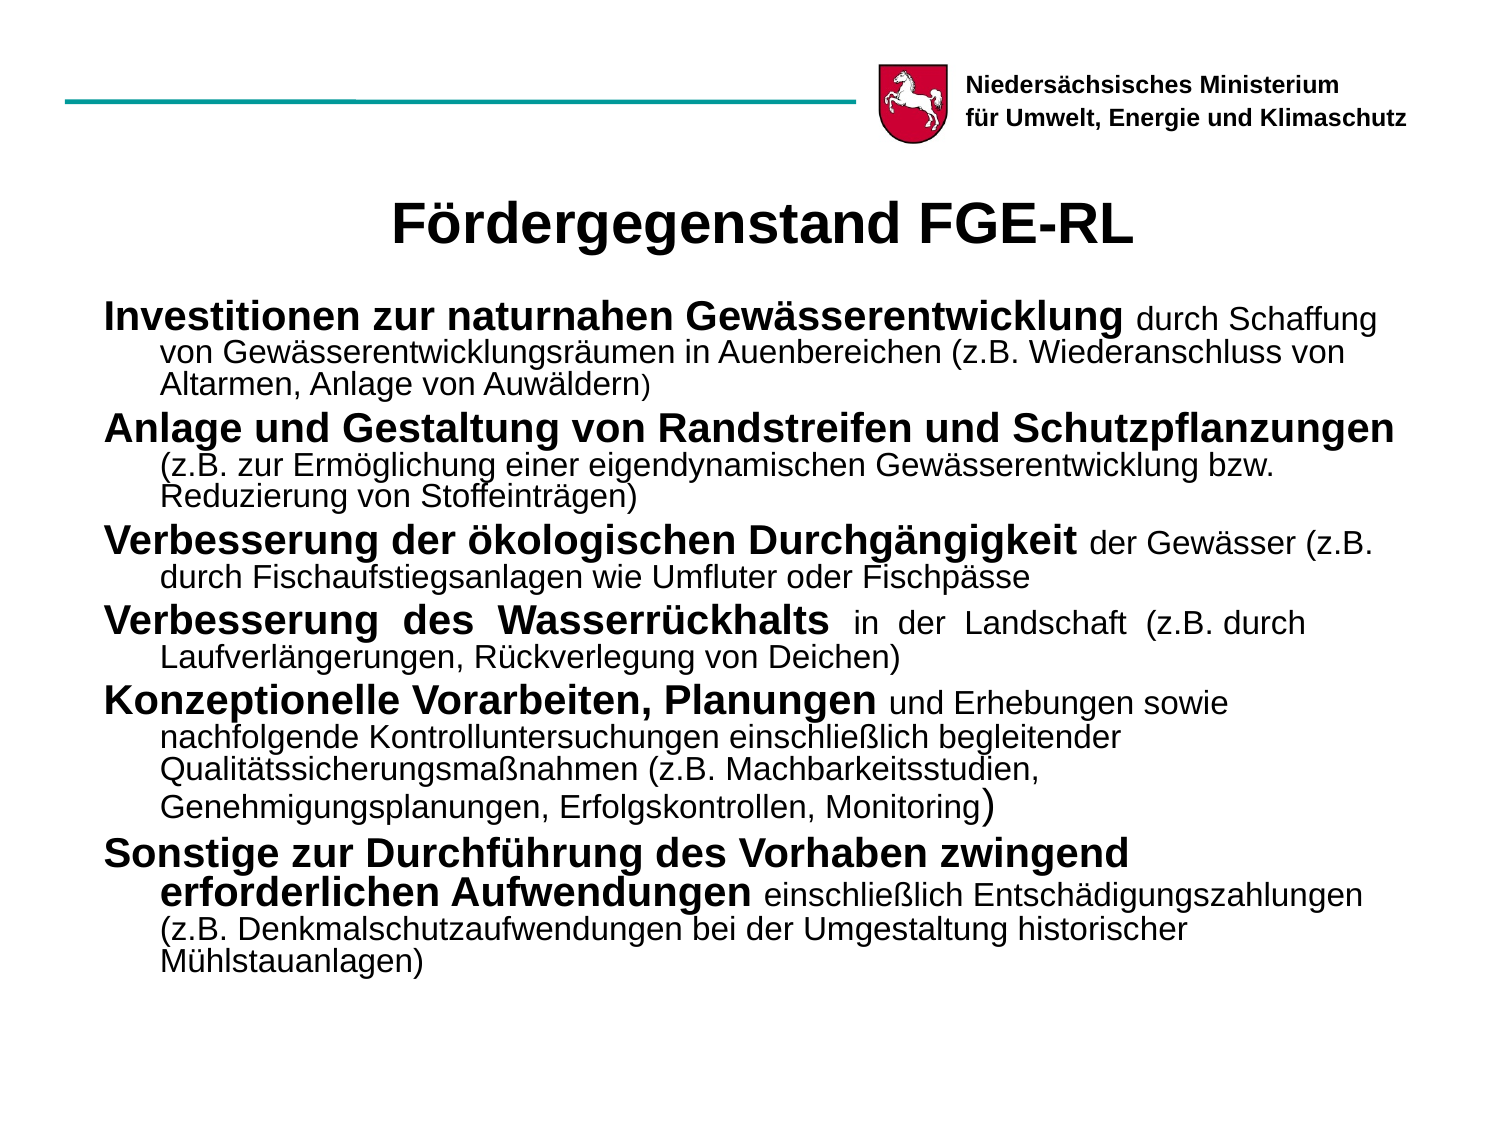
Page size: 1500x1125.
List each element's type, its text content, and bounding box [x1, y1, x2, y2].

title Fördergegenstand FGE-RL [88, 172, 1439, 268]
list Investitionen zur naturnahen Gewässerentwicklung durch Schaffung von Gewässerentwicklungsräumen in Auenbereichen (z.B. Wiederanschluss von Altarmen, Anlage von Auwäldern) Anlage und Gestaltung von Randstreifen und Schutzpflanzungen (z.B. zur Ermöglichung einer eigendynamischen Gewässerentwicklung bzw. Reduzierung von Stoffeinträgen) Verbesserung der ökologischen Durchgängigkeit der Gewässer (z.B. durch Fischaufstiegsanlagen wie Umfluter oder Fischpässe Verbesserung des Wasserrückhalts in der Landschaft (z.B. durch Laufverlängerungen, Rückverlegung von Deichen) Konzeptionelle Vorarbeiten, Planungen und Erhebungen sowie nachfolgende Kontrolluntersuchungen einschließlich begleitender Qualitätssicherungsmaßnahmen (z.B. Machbarkeitsstudien, Genehmigungsplanungen, Erfolgskontrollen, Monitoring) Sonstige zur Durchführung des Vorhaben zwingend erforderlichen Aufwendungen einschließlich Entschädigungszahlungen (z.B. Denkmalschutzaufwendungen bei der Umgestaltung historischer Mühlstauanlagen) [88, 290, 1427, 1005]
picture [868, 54, 958, 157]
